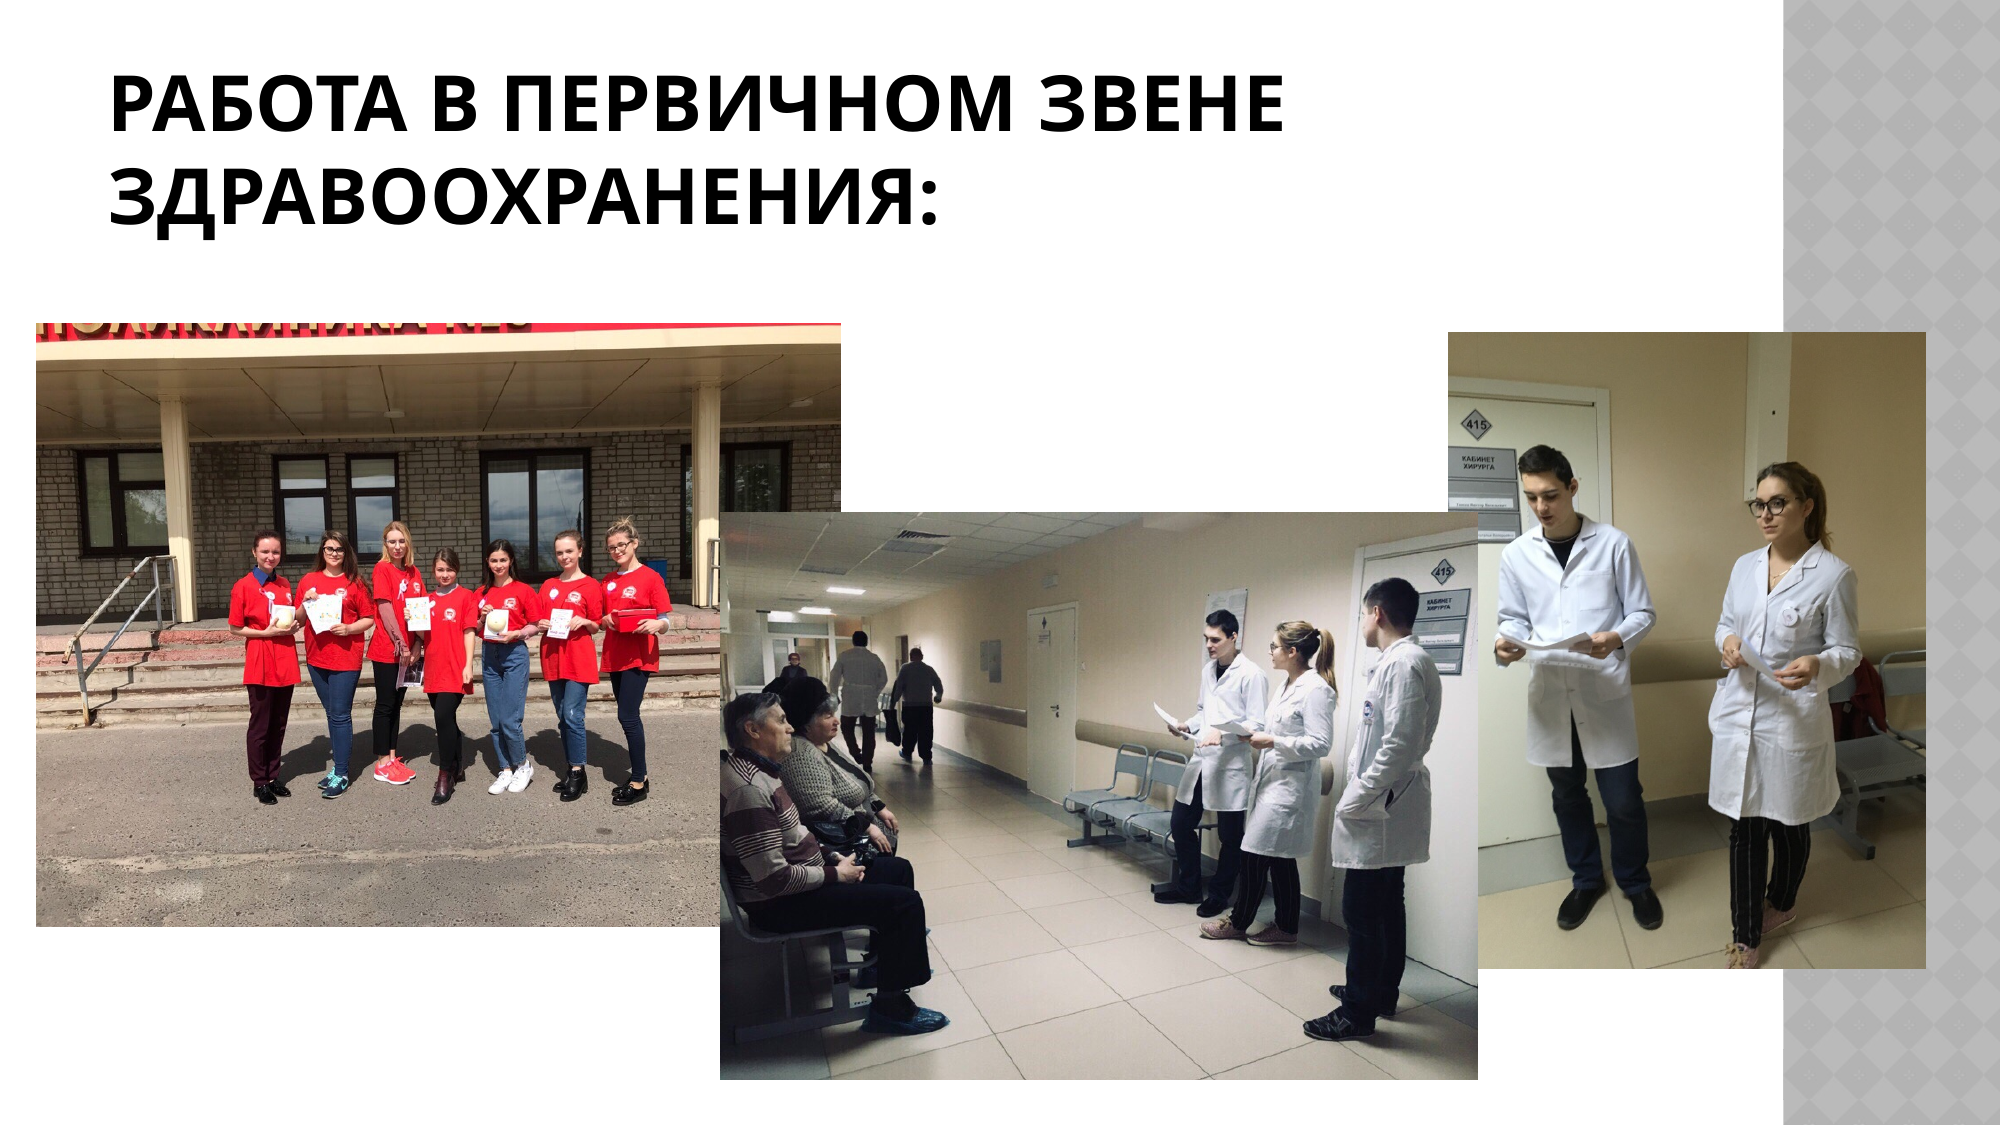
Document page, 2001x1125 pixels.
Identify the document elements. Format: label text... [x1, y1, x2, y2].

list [35, 323, 842, 928]
picture [720, 331, 1926, 1080]
title Работа в первичном звене здравоохранения: [99, 52, 1684, 240]
